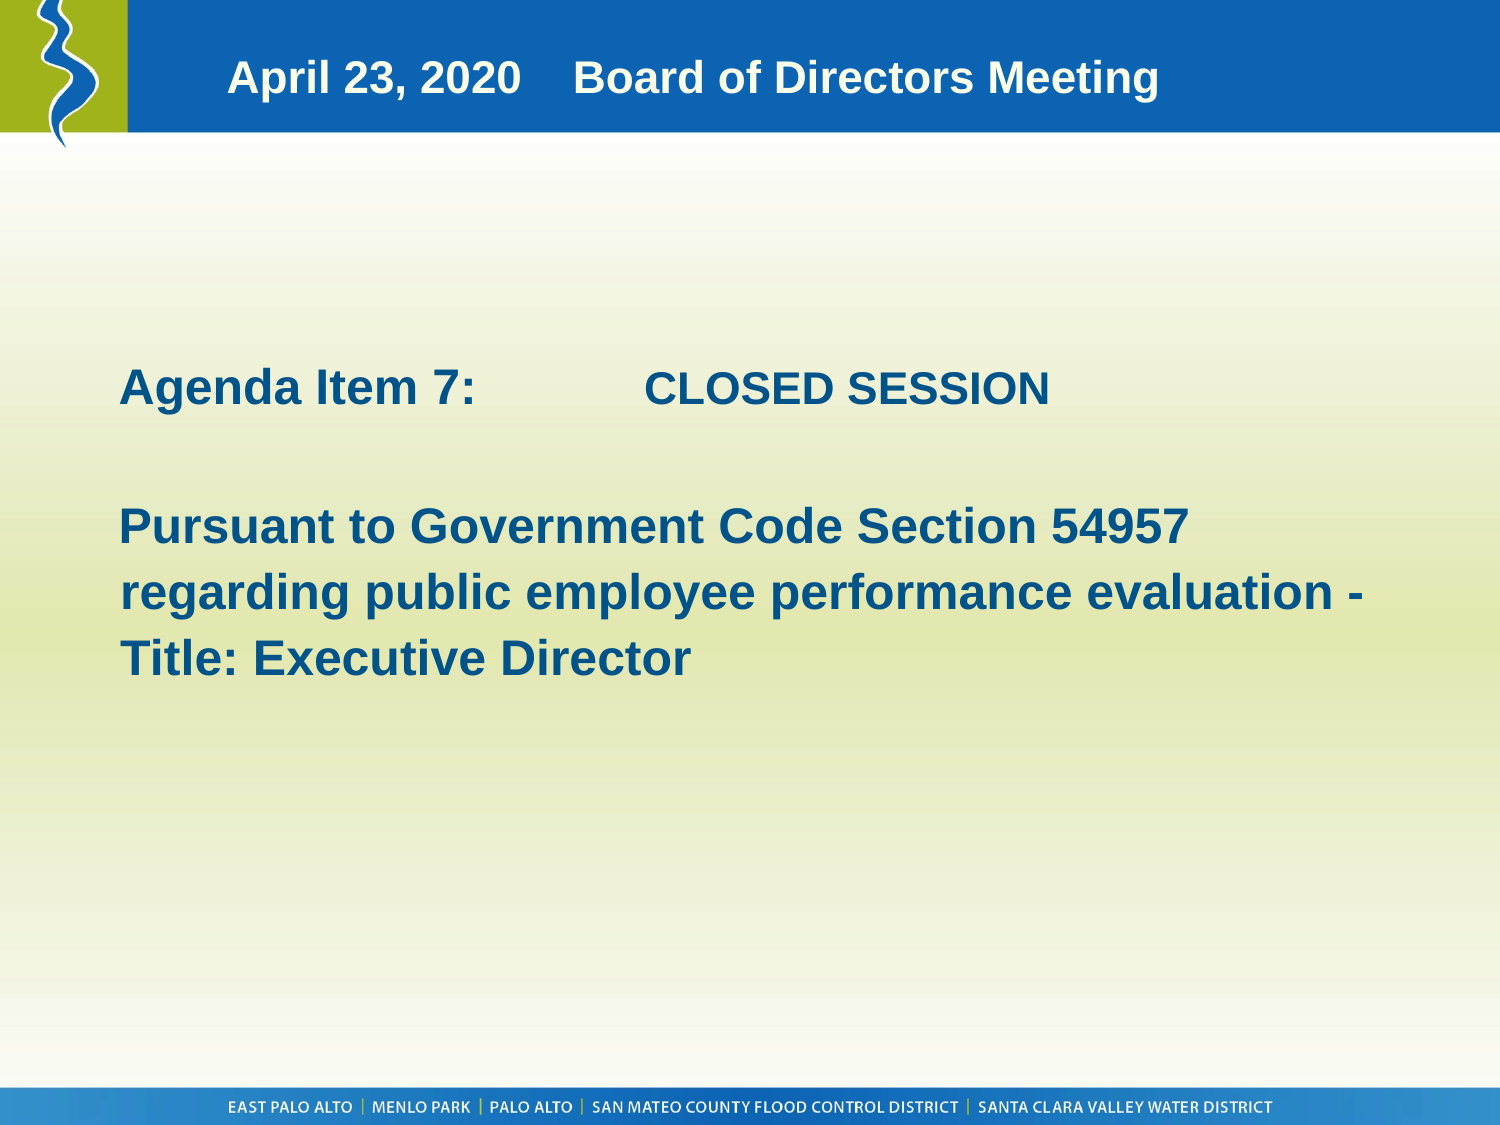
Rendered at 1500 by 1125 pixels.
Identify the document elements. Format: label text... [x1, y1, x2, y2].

text_box Agenda Item 7: CLOSED SESSION Pursuant to Government Code Section 54957 regarding public employee performance evaluation - Title: Executive Director [103, 340, 1432, 693]
picture [0, 0, 1500, 1125]
text_box April 23, 2020 Board of Directors Meeting [211, 28, 1338, 110]
